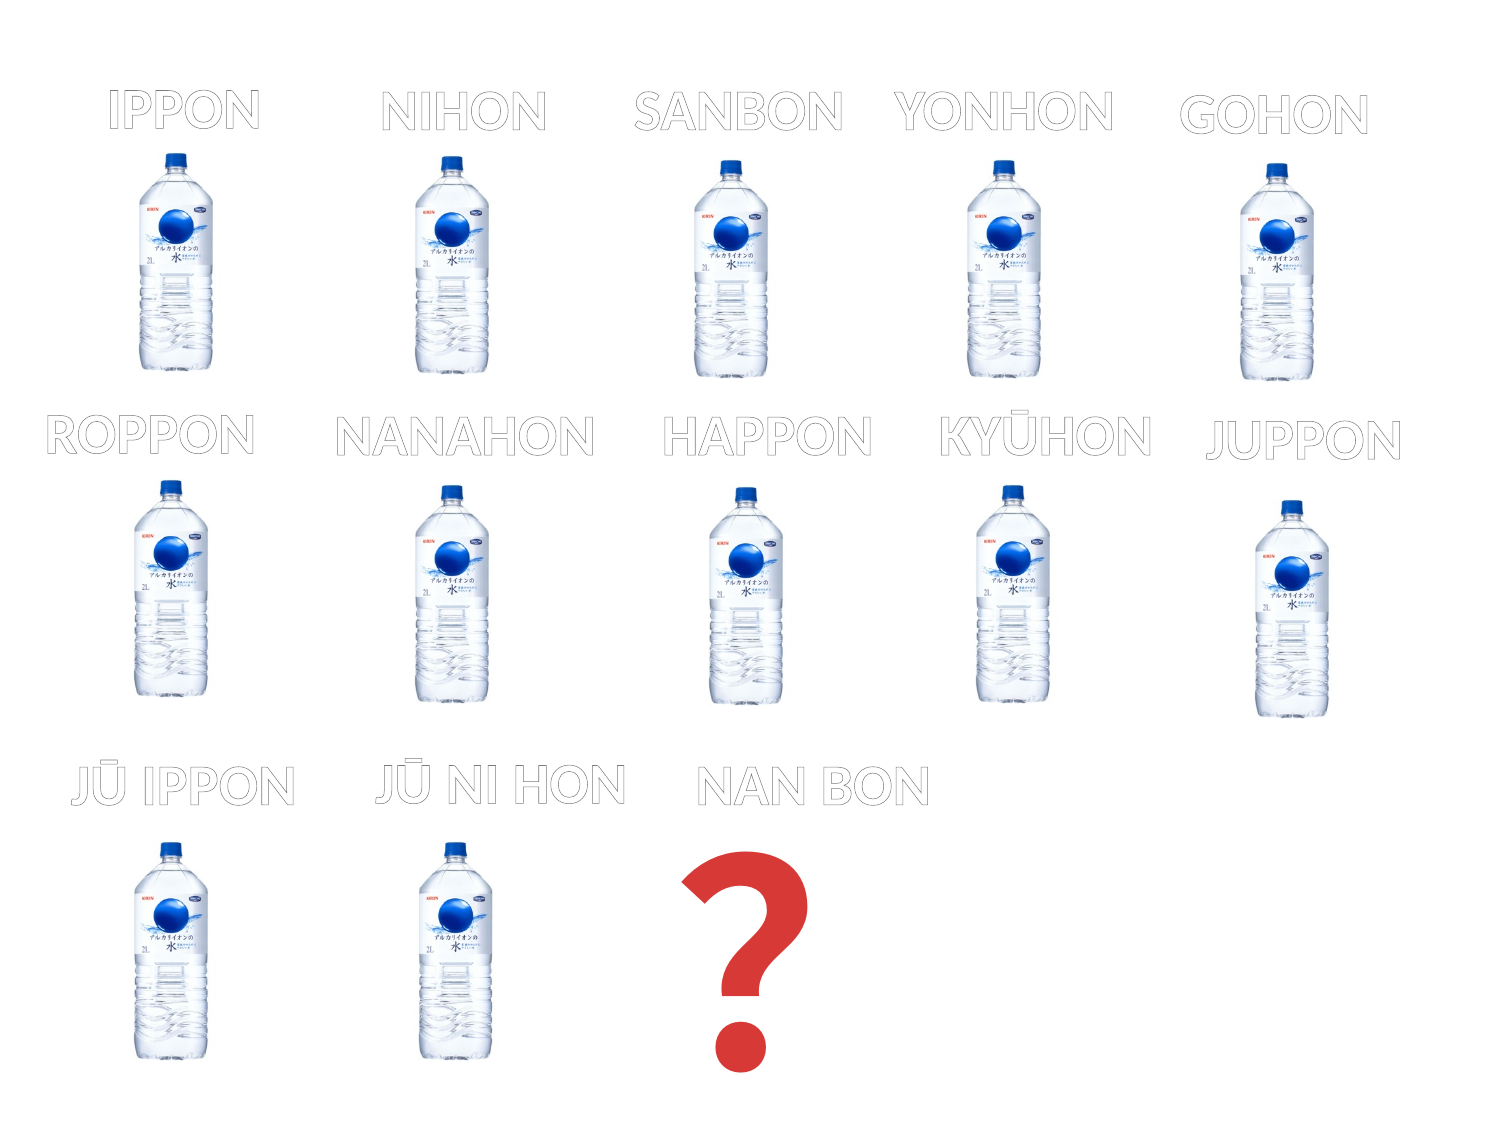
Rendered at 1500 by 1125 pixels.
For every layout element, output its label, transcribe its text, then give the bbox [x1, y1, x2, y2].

picture [1183, 499, 1403, 720]
text_box HAPPON [646, 389, 889, 475]
text_box SANBON [618, 64, 860, 150]
text_box YONHON [879, 64, 1130, 150]
text_box JUPPON [1190, 393, 1418, 479]
text_box NANAHON [318, 389, 611, 475]
picture [637, 485, 857, 706]
picture [62, 840, 282, 1061]
text_box GOHON [1164, 67, 1386, 153]
text_box JŪ NI HON [360, 737, 643, 823]
text_box JŪ IPPON [55, 739, 312, 825]
picture [895, 159, 1115, 379]
picture [622, 159, 842, 379]
picture [343, 155, 563, 375]
picture [904, 484, 1125, 705]
picture [62, 478, 282, 699]
text_box KYŪHON [923, 389, 1169, 475]
text_box NAN BON [680, 739, 947, 825]
text_box NIHON [364, 64, 563, 150]
picture [346, 840, 567, 1061]
picture [66, 152, 287, 373]
text_box ？ [657, 774, 975, 1125]
text_box ROPPON [29, 387, 272, 473]
picture [1168, 162, 1388, 382]
text_box IPPON [91, 62, 277, 148]
picture [343, 484, 563, 705]
